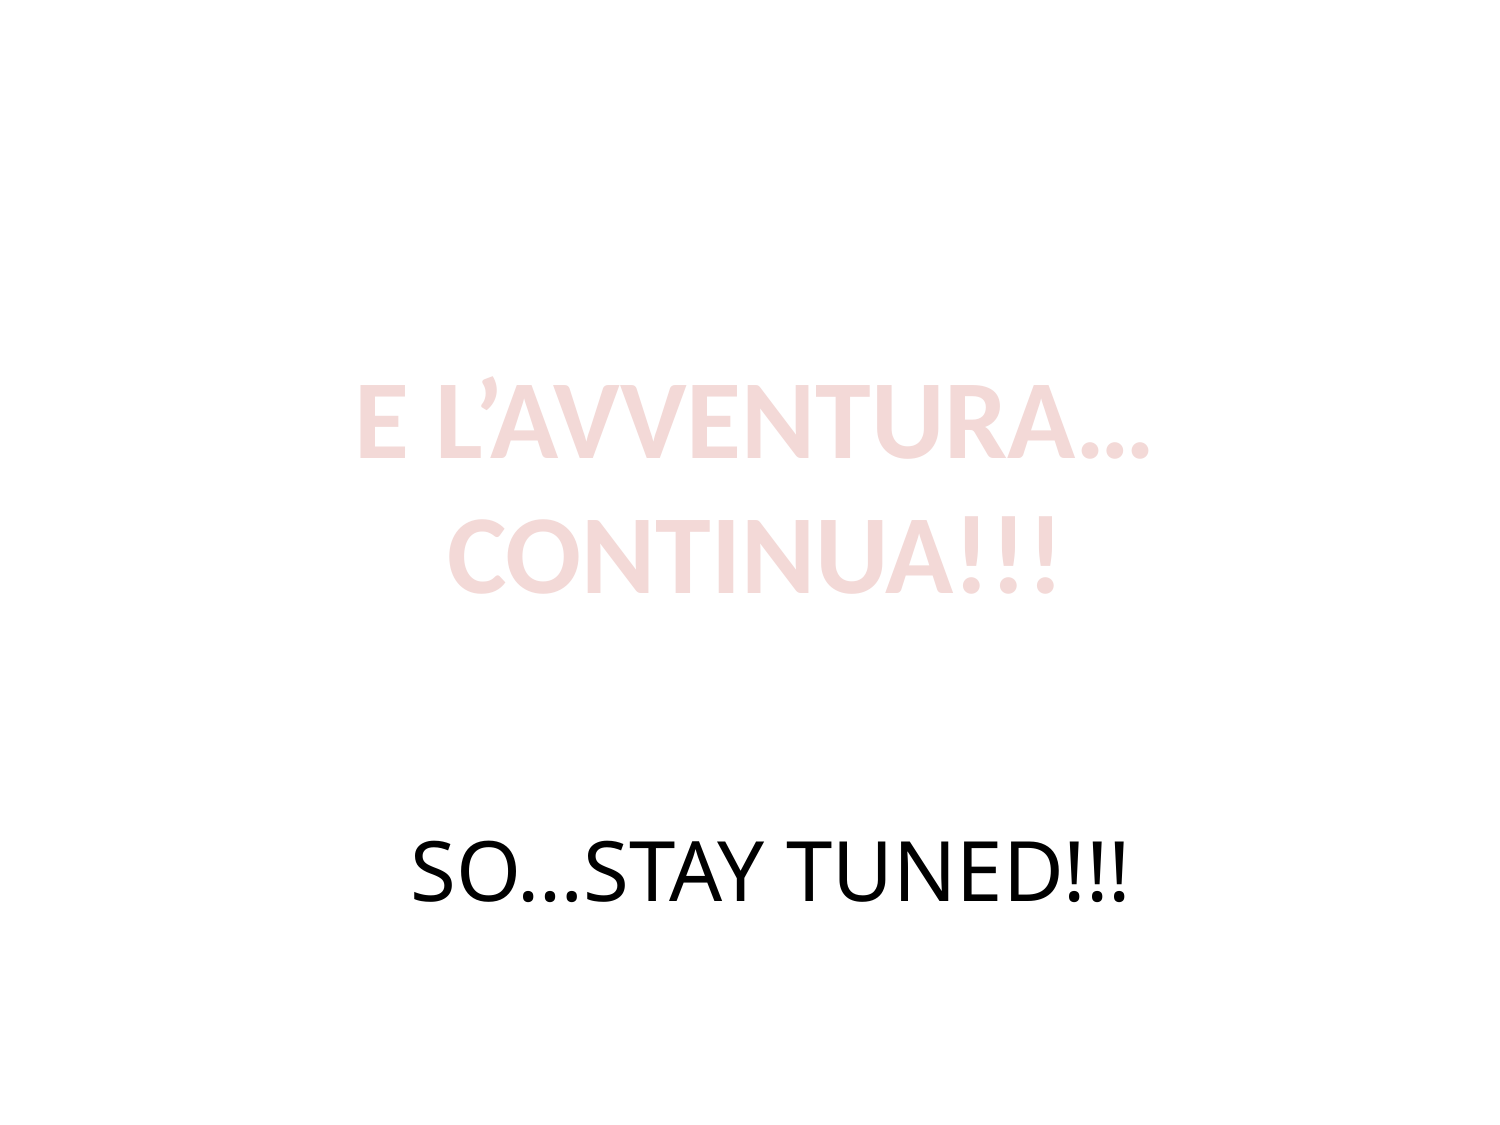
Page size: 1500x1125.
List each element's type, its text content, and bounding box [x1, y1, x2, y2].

text_box SO…STAY TUNED!!! [395, 810, 1147, 926]
text_box E L’AVVENTURA… CONTINUA!!! [289, 338, 1223, 758]
